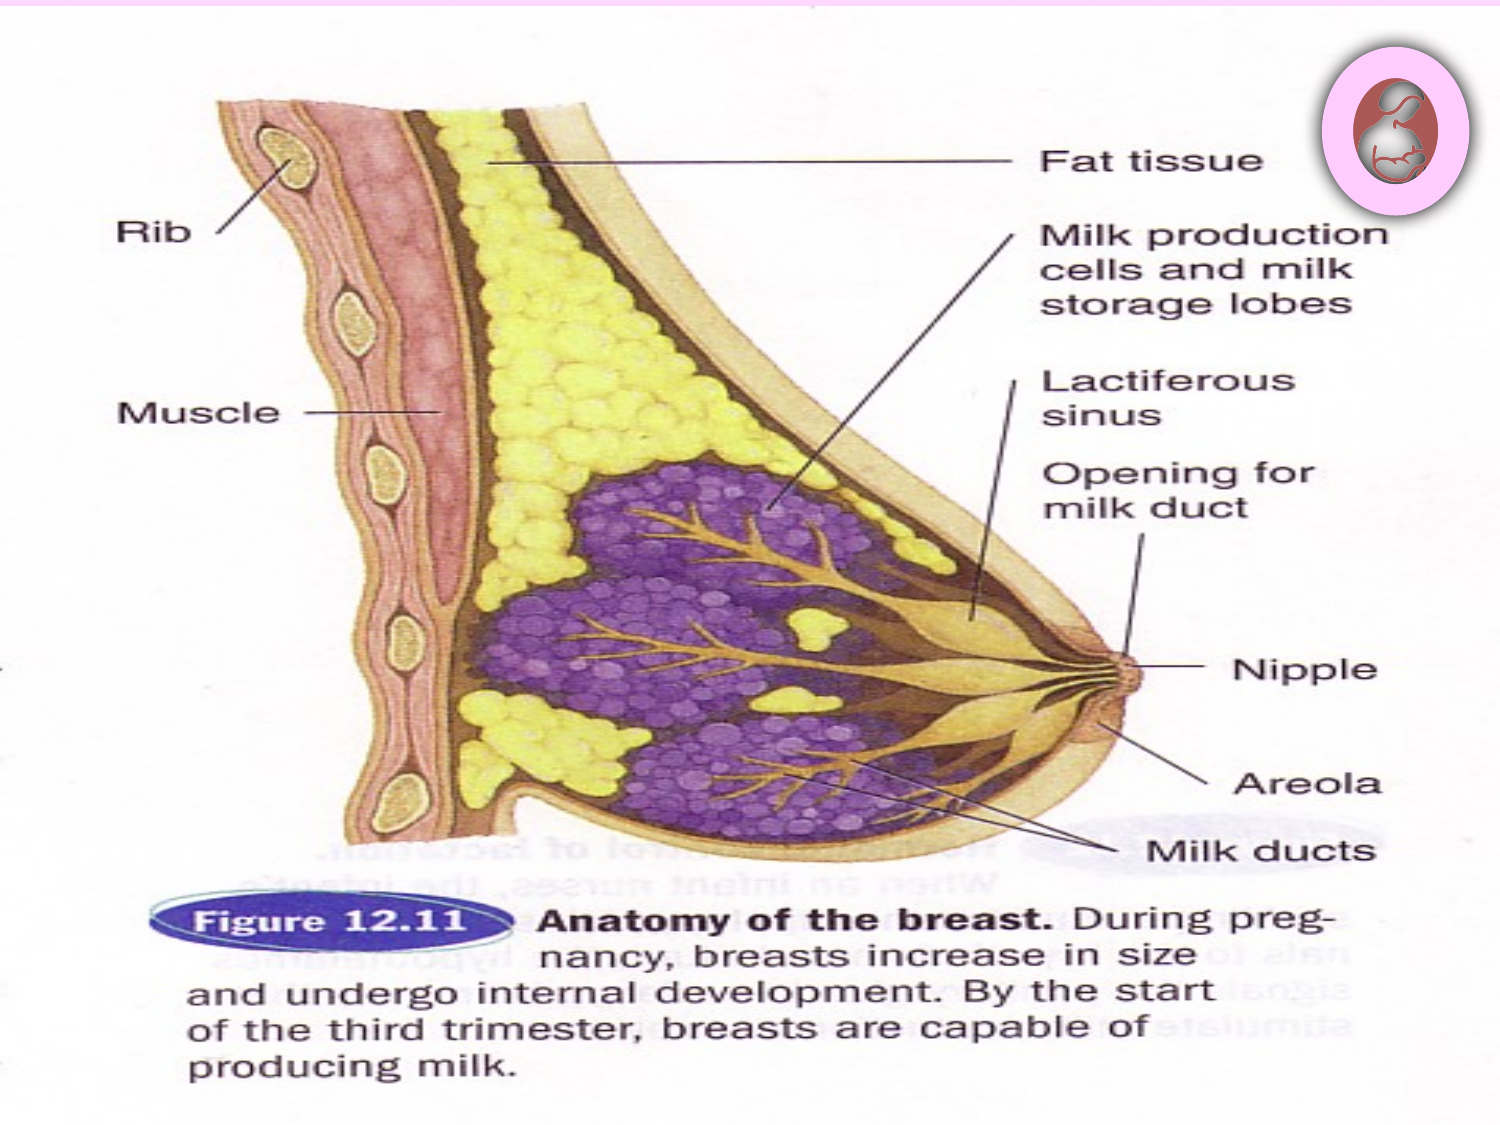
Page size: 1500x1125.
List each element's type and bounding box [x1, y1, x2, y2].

list [0, 6, 1500, 1125]
picture [1337, 62, 1454, 201]
